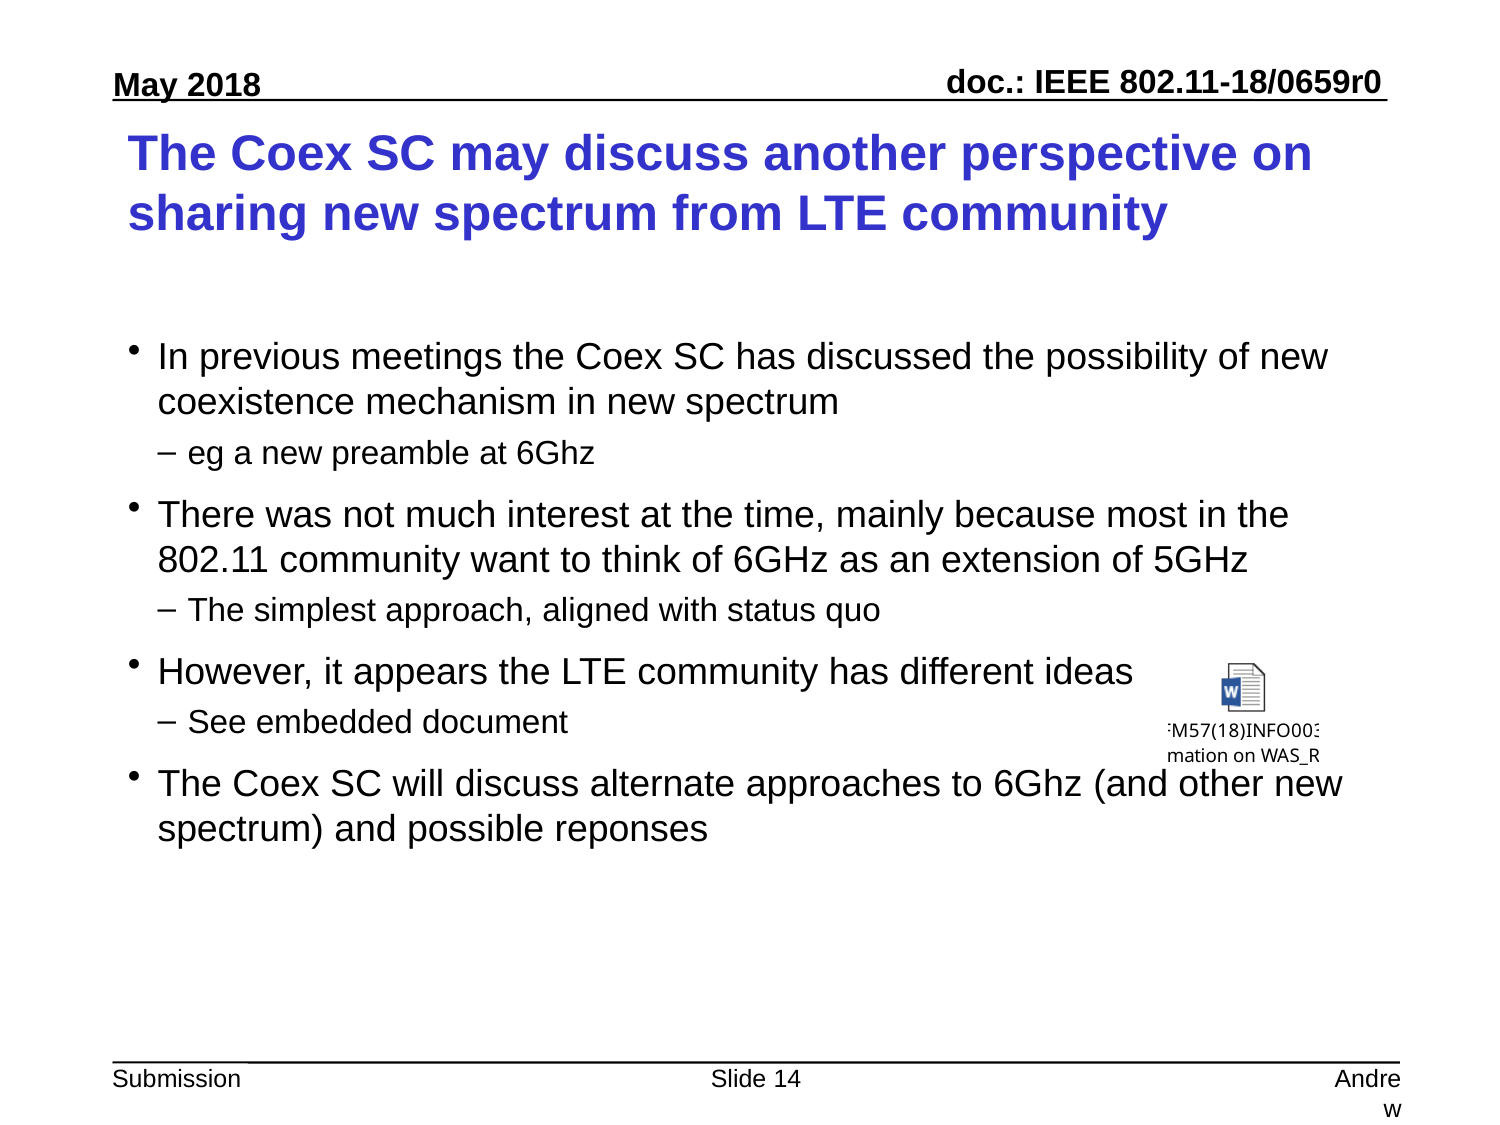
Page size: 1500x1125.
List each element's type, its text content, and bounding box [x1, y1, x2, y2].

footer Andrew Myles, Cisco [1320, 1061, 1402, 1093]
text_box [1167, 662, 1319, 793]
title The Coex SC may discuss another perspective on sharing new spectrum from LTE community [112, 112, 1388, 288]
slide_number Slide 14 [709, 1061, 803, 1093]
list In previous meetings the Coex SC has discussed the possibility of new coexistence mechanism in new spectrum eg a new preamble at 6Ghz There was not much interest at the time, mainly because most in the 802.11 community want to think of 6GHz as an extension of 5GHz The simplest approach, aligned with status quo However, it appears the LTE community has different ideas See embedded document The Coex SC will discuss alternate approaches to 6Ghz (and other new spectrum) and possible reponses [112, 324, 1388, 1000]
